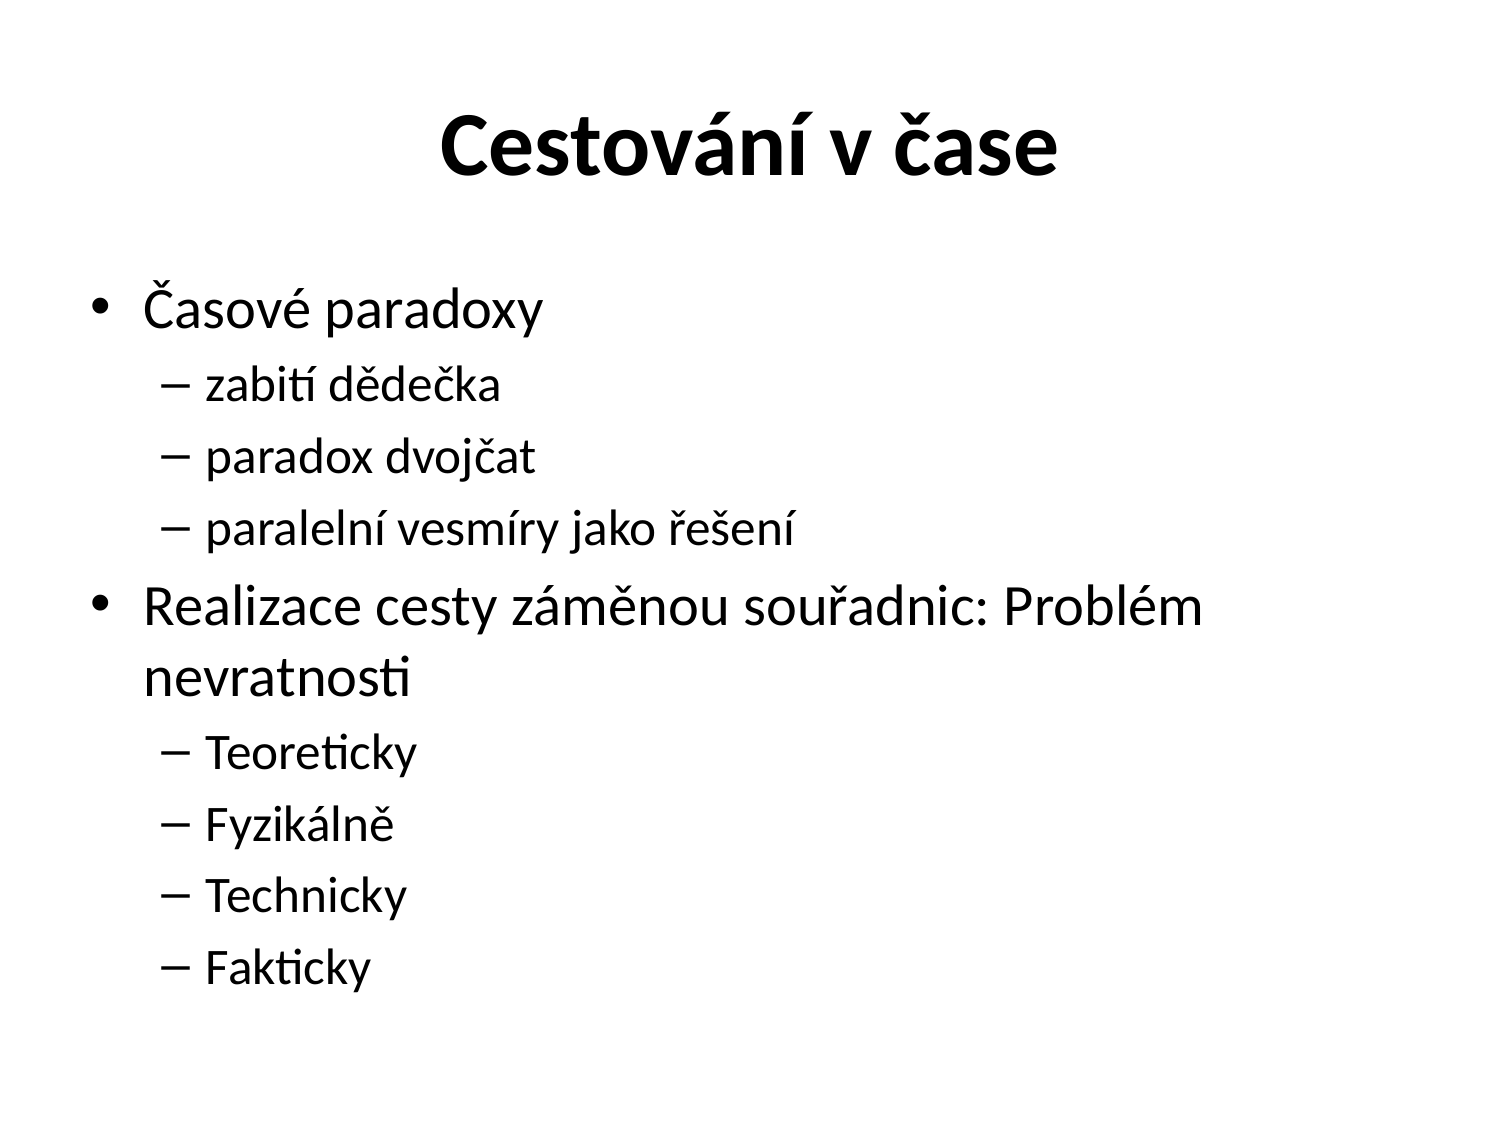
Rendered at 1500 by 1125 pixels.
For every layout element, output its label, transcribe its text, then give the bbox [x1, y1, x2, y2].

list Časové paradoxy zabití dědečka paradox dvojčat paralelní vesmíry jako řešení Realizace cesty záměnou souřadnic: Problém nevratnosti Teoreticky Fyzikálně Technicky Fakticky [75, 262, 1425, 1005]
title Cestování v čase [75, 45, 1425, 233]
